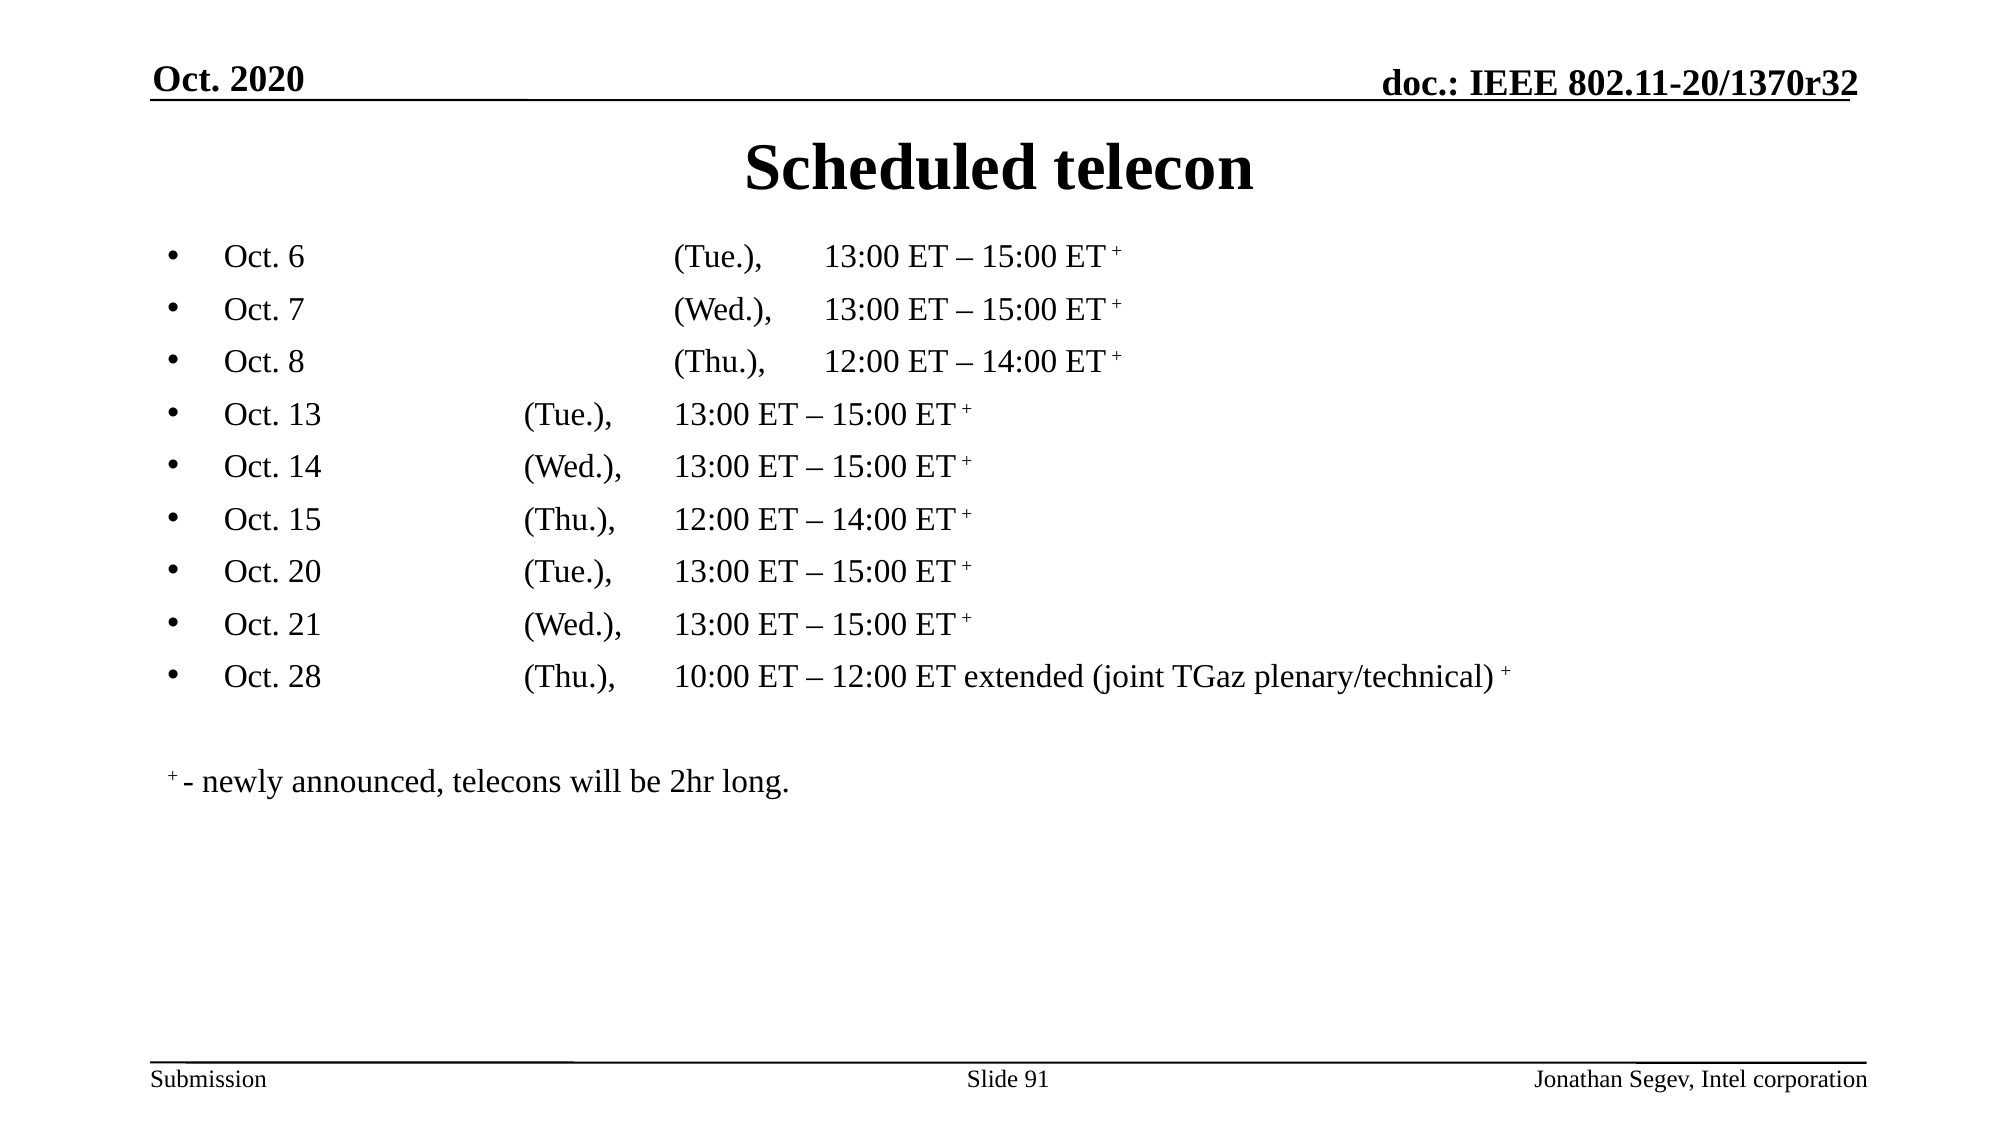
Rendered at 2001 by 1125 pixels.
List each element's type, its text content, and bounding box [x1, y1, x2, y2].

text_box Oct. 6 (Tue.), 13:00 ET – 15:00 ET + Oct. 7 (Wed.), 13:00 ET – 15:00 ET + Oct. 8 (Thu.), 12:00 ET – 14:00 ET + Oct. 13 (Tue.), 13:00 ET – 15:00 ET + Oct. 14 (Wed.), 13:00 ET – 15:00 ET + Oct. 15 (Thu.), 12:00 ET – 14:00 ET + Oct. 20 (Tue.), 13:00 ET – 15:00 ET + Oct. 21 (Wed.), 13:00 ET – 15:00 ET + Oct. 28 (Thu.), 10:00 ET – 12:00 ET extended (joint TGaz plenary/technical) + + - newly announced, telecons will be 2hr long. [152, 227, 1960, 1010]
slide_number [152, 54, 563, 100]
title Scheduled telecon [149, 112, 1850, 215]
footer Jonathan Segev, Intel corporation [1171, 1061, 1869, 1093]
slide_number Slide 91 [950, 1061, 1067, 1123]
